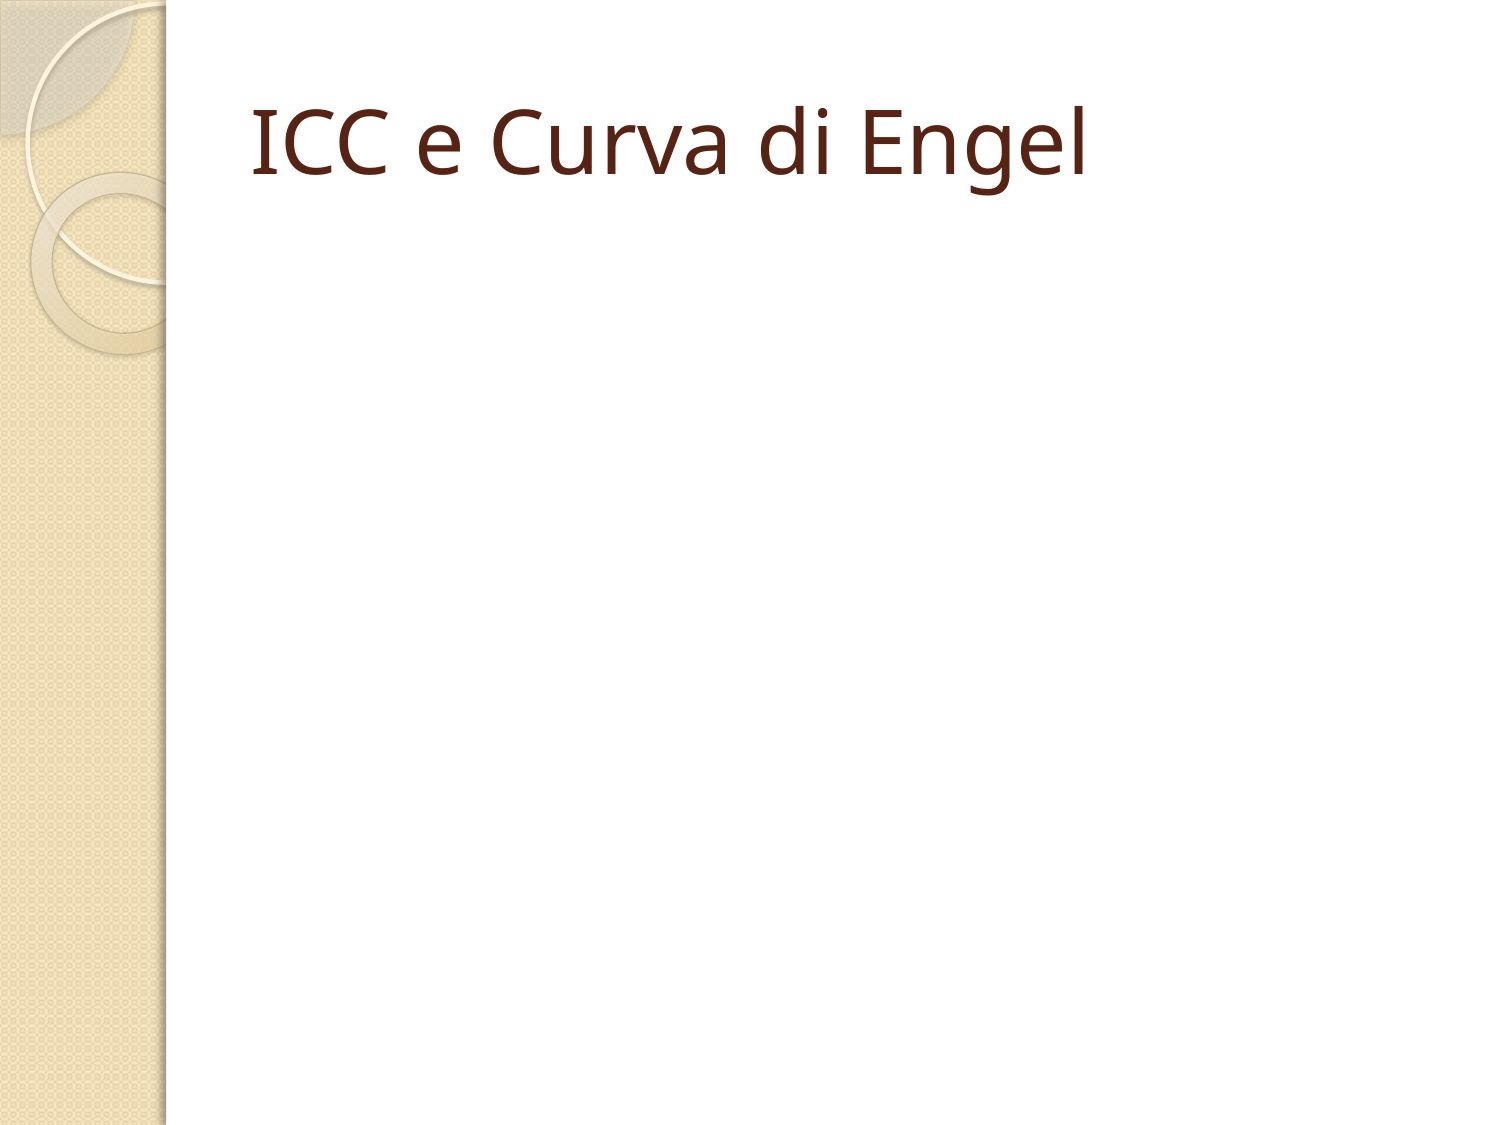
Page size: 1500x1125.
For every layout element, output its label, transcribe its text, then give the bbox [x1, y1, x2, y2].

picture [0, 225, 1500, 877]
title ICC e Curva di Engel [235, 45, 1466, 233]
